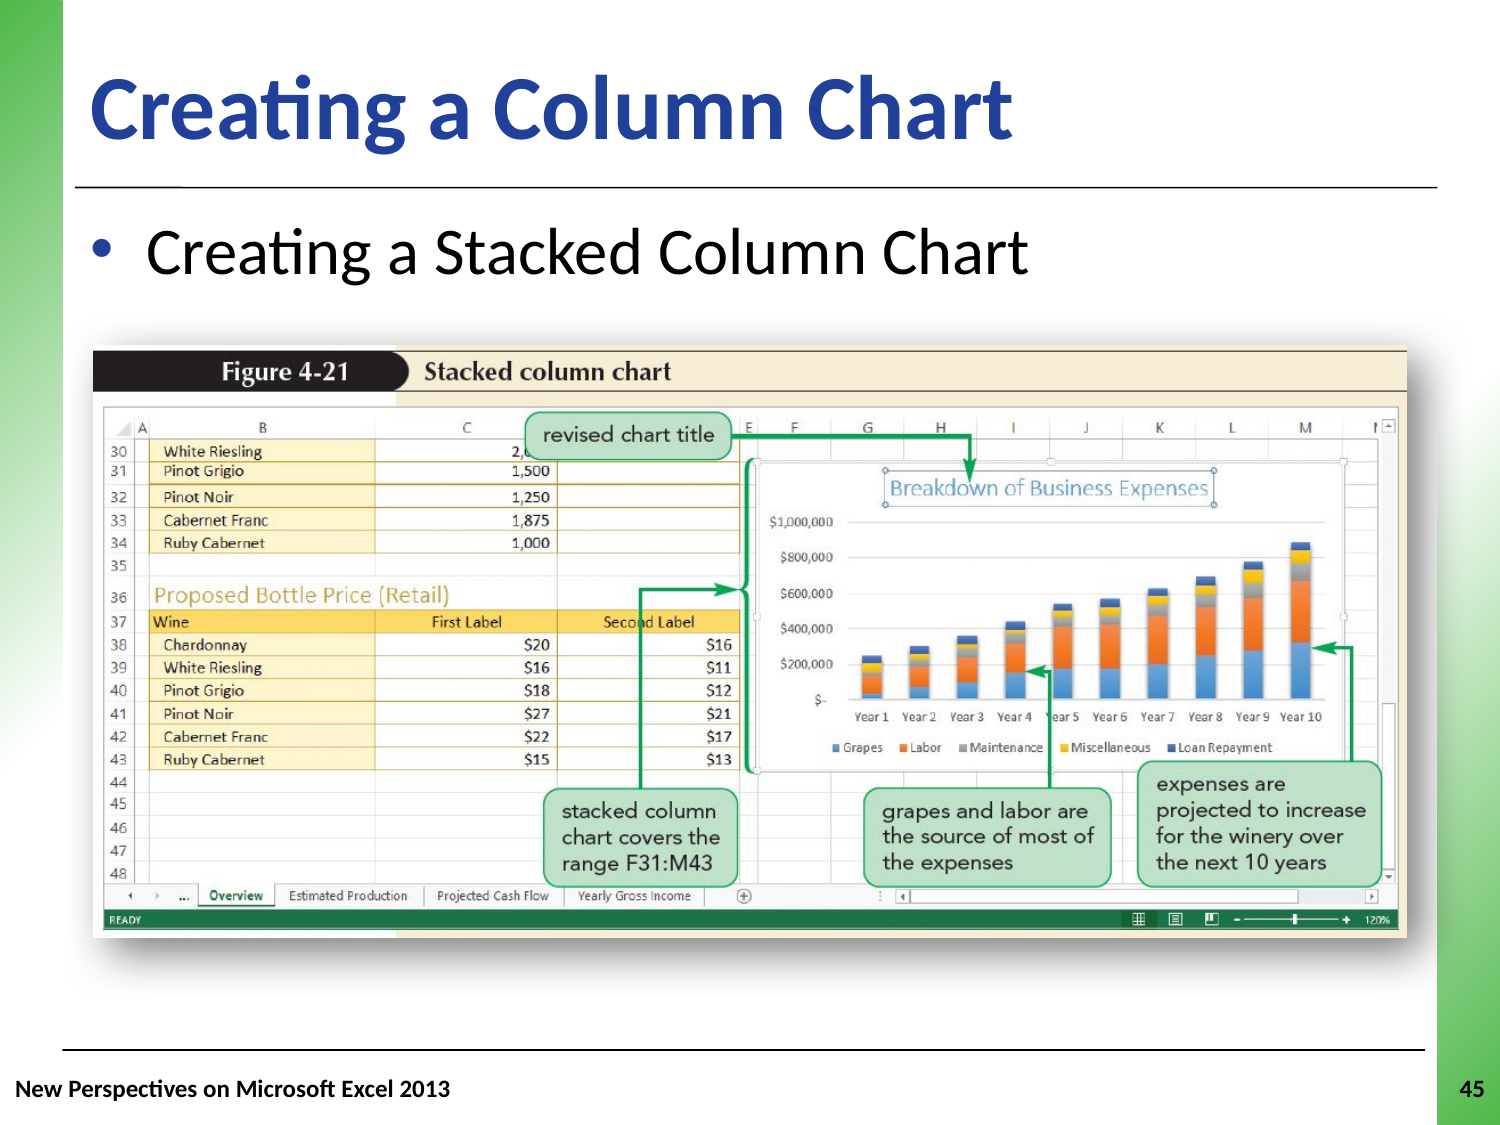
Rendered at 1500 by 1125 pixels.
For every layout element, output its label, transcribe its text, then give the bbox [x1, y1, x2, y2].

slide_number 45 [1412, 1050, 1500, 1125]
picture [93, 345, 1407, 938]
footer New Perspectives on Microsoft Excel 2013 [0, 1050, 1350, 1125]
title Creating a Column Chart [74, 24, 1438, 181]
list Creating a Stacked Column Chart [74, 199, 1438, 338]
